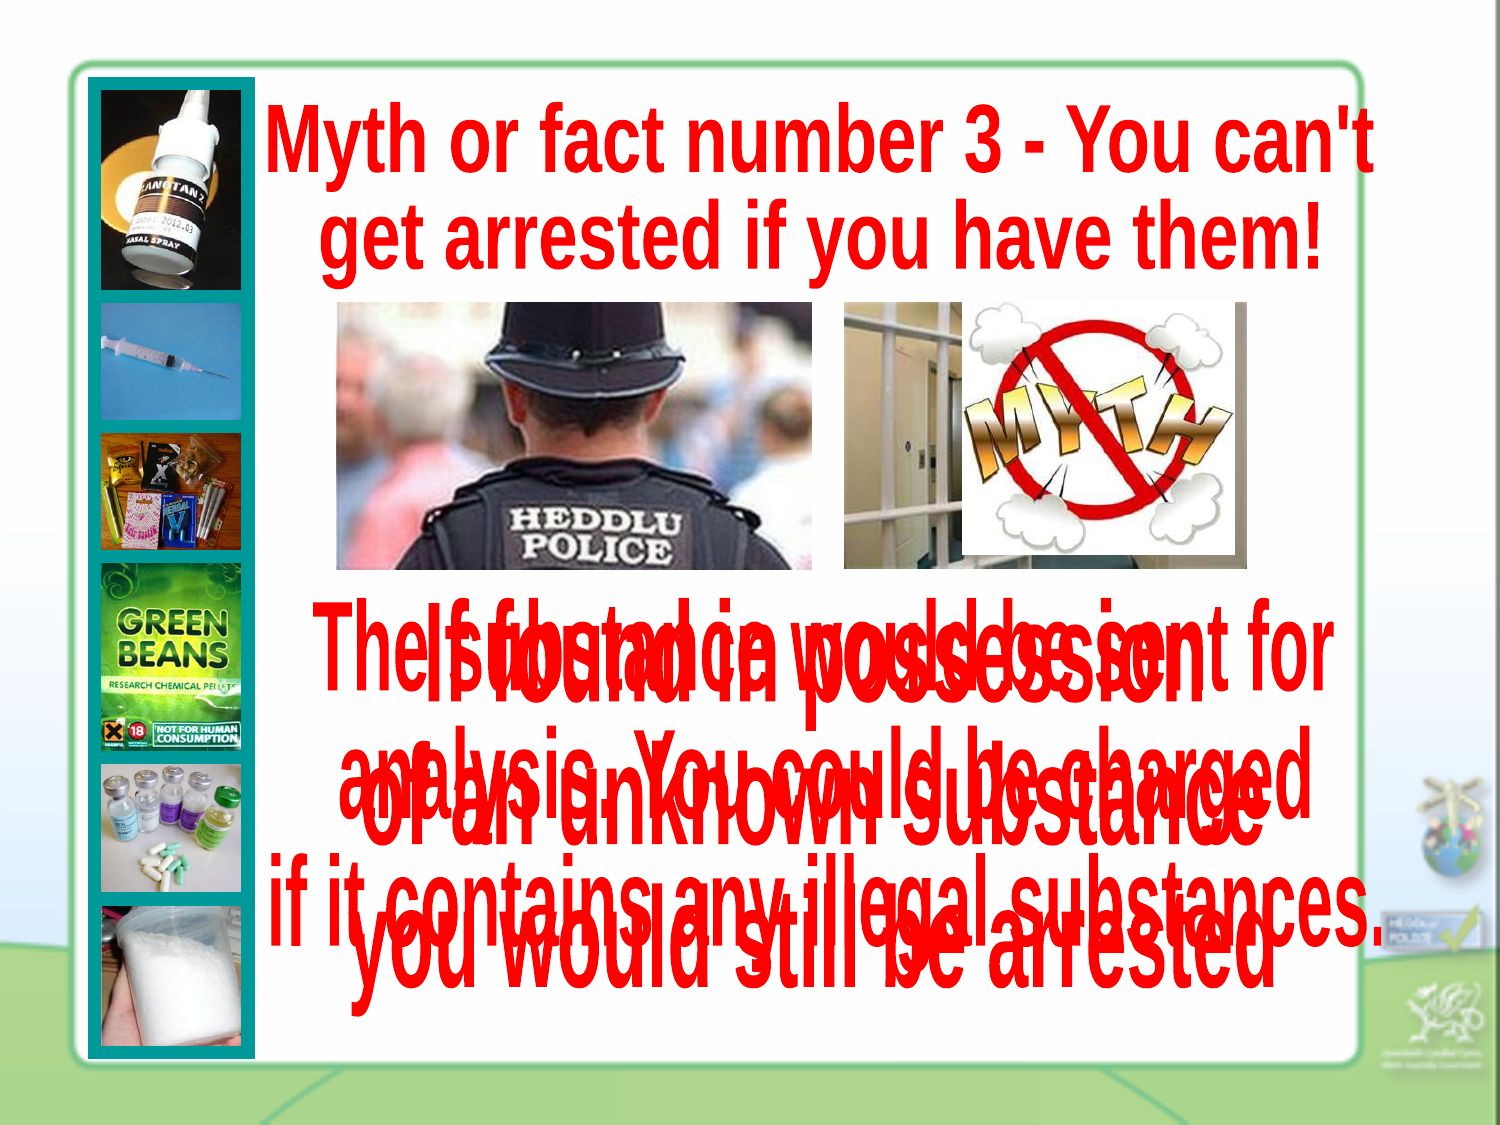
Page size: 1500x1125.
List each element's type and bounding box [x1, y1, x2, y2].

picture [0, 0, 1500, 1125]
list [88, 432, 243, 550]
